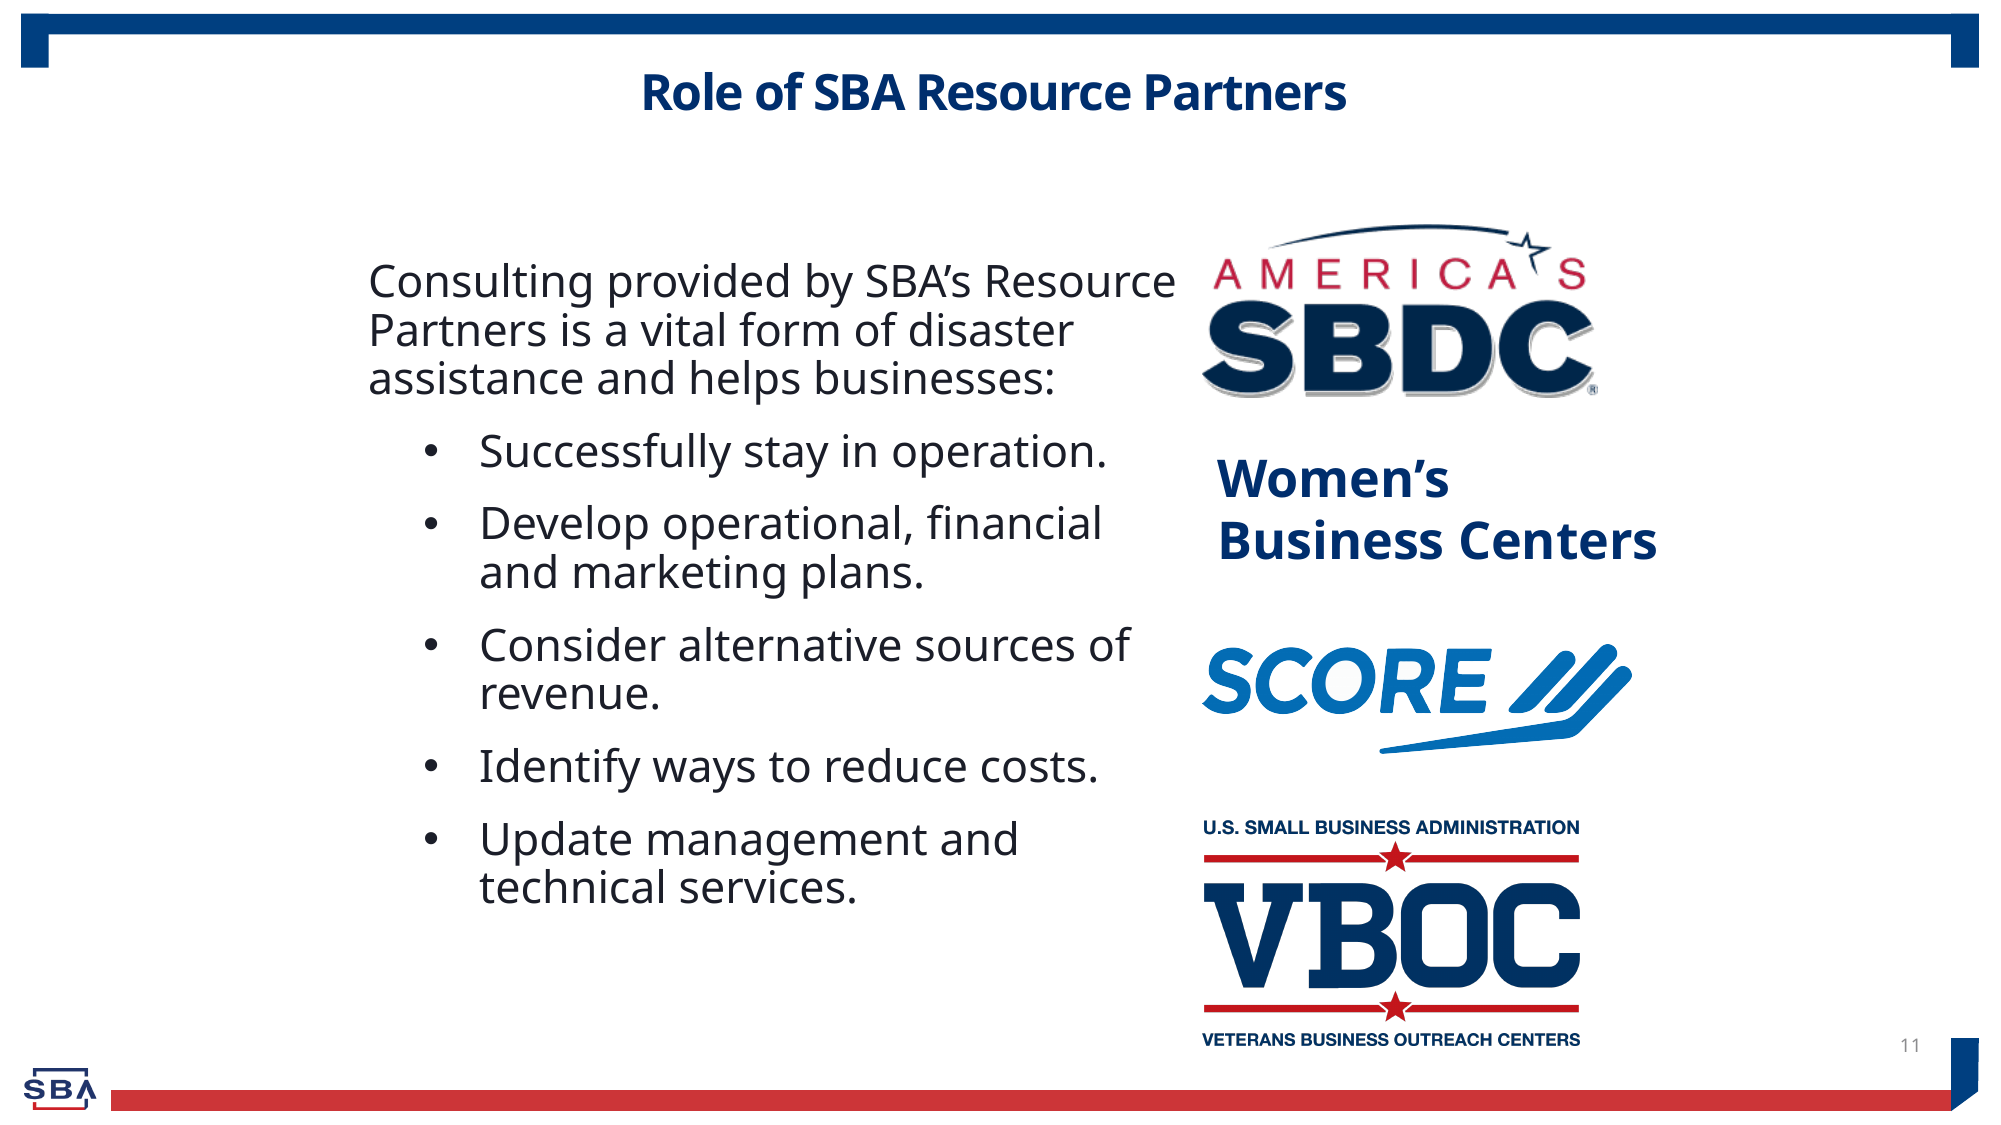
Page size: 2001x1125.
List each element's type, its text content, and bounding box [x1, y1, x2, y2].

picture [1202, 224, 1598, 398]
picture [24, 1068, 97, 1110]
slide_number 11 [1486, 1016, 1937, 1076]
list Consulting provided by SBA’s Resource Partners is a vital form of disaster assistance and helps businesses: Successfully stay in operation. Develop operational, financial and marketing plans. Consider alternative sources of revenue. Identify ways to reduce costs. Update management and technical services. [353, 251, 1203, 967]
picture [1202, 644, 1632, 754]
title Role of SBA Resource Partners [137, 60, 1863, 186]
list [1202, 820, 1580, 1047]
text_box Women’s Business Centers [1202, 437, 1701, 578]
